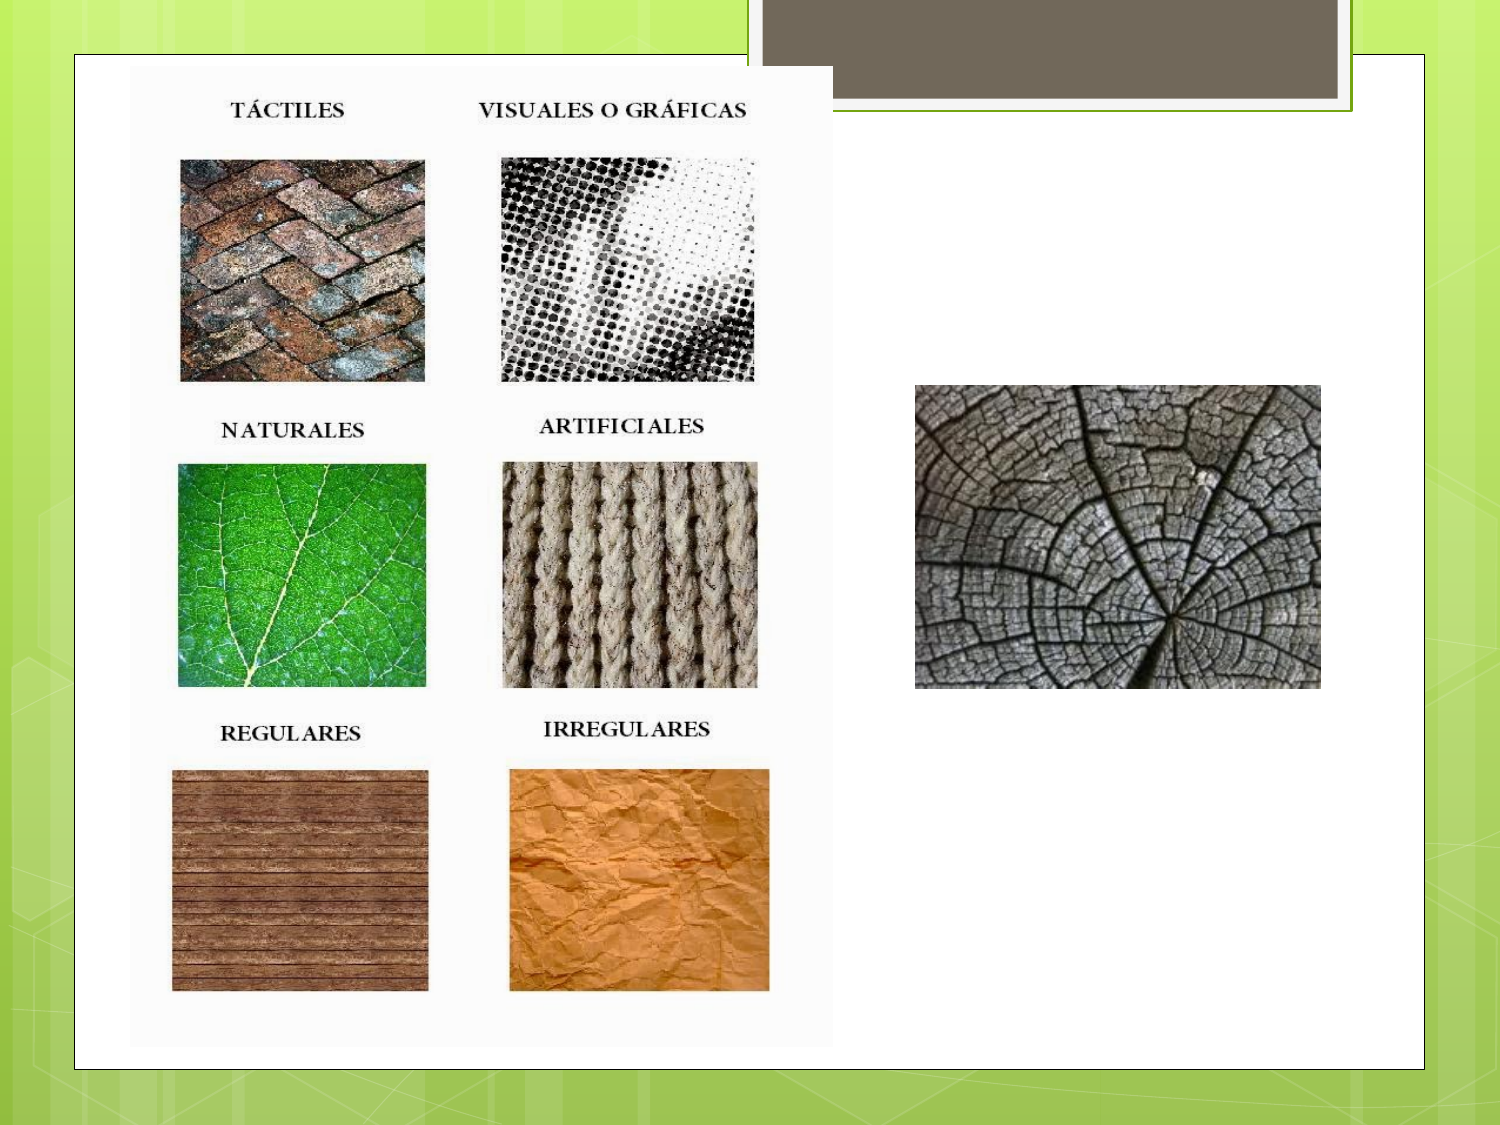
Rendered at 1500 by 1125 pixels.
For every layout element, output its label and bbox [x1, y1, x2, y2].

picture [130, 66, 833, 1047]
picture [915, 385, 1321, 689]
